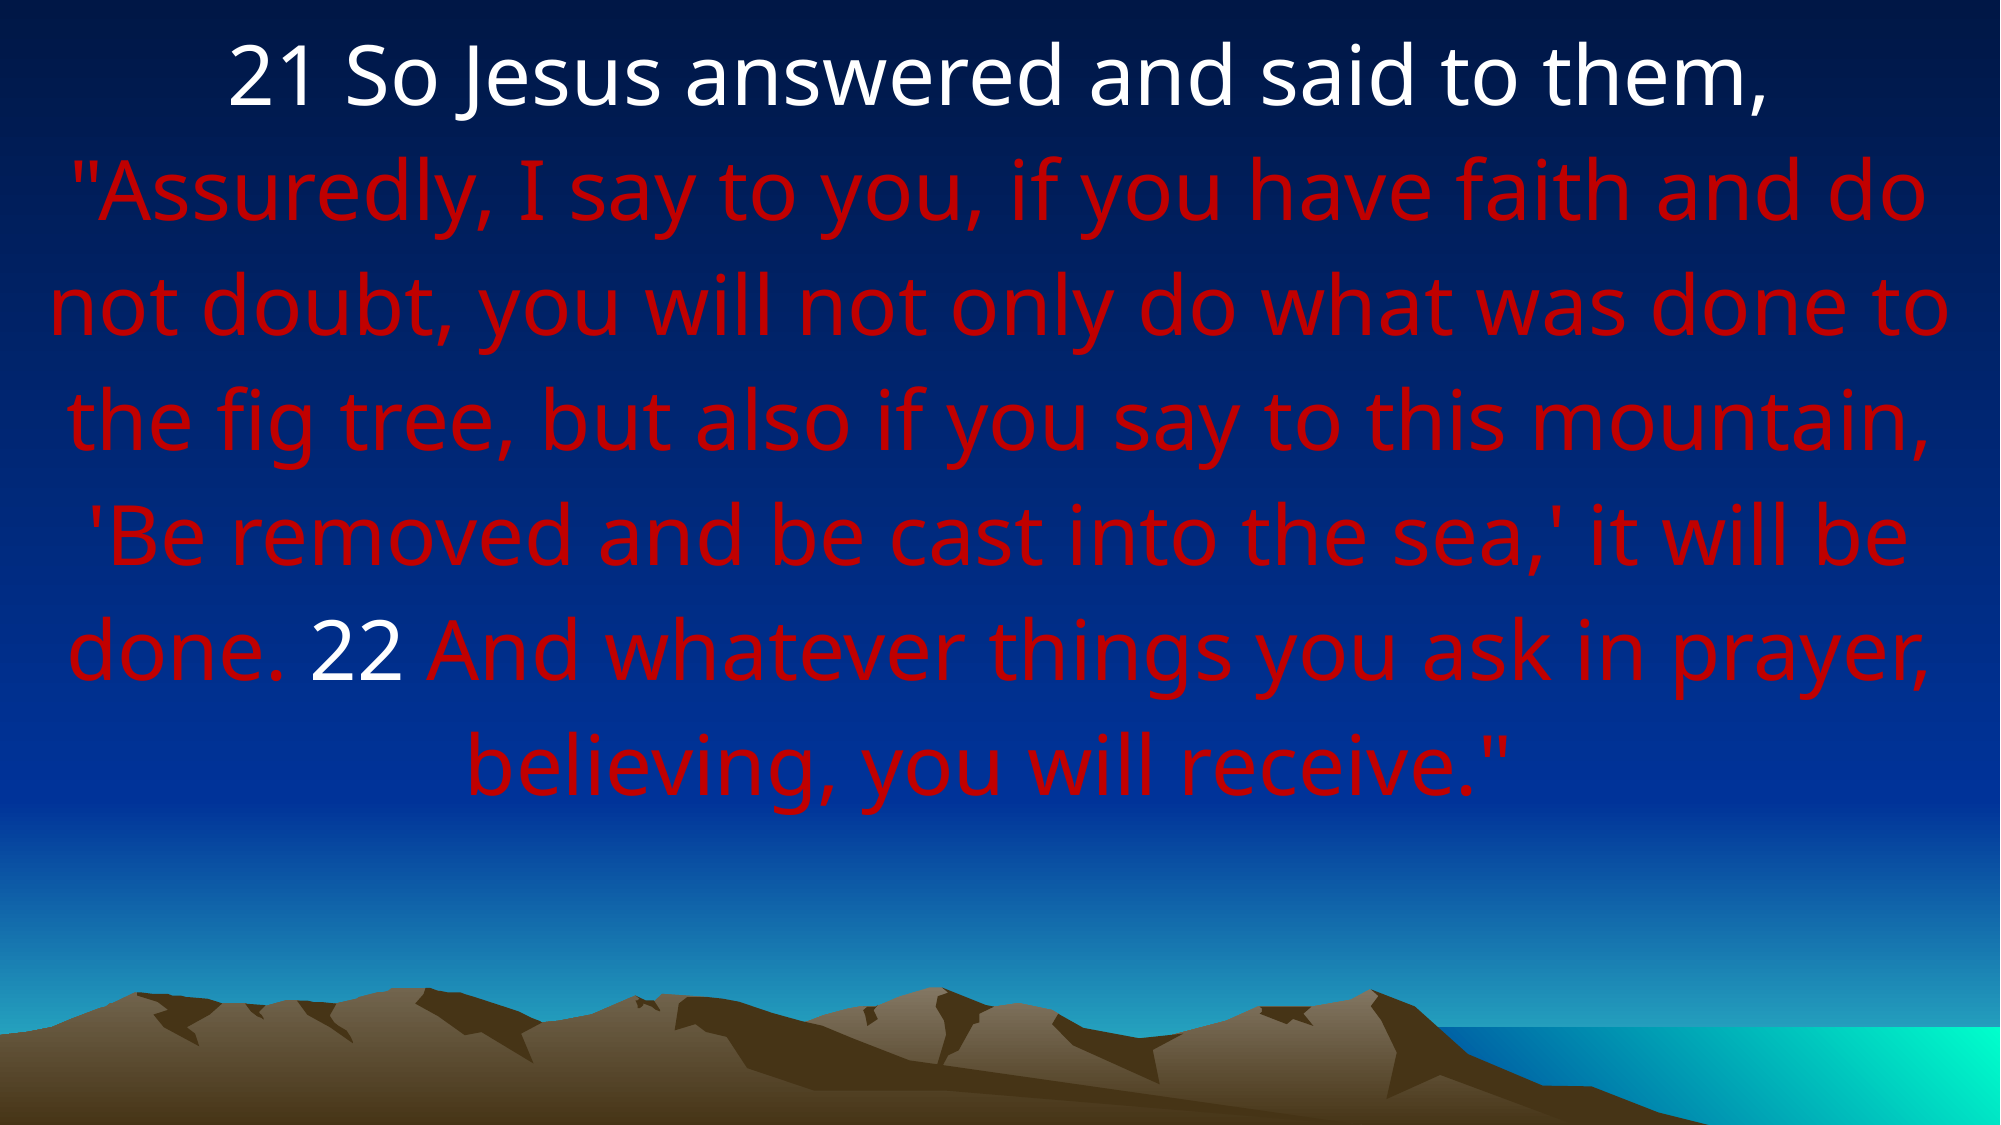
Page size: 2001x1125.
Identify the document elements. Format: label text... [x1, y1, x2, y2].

text_box 21 So Jesus answered and said to them, "Assuredly, I say to you, if you have faith and do not doubt, you will not only do what was done to the fig tree, but also if you say to this mountain, 'Be removed and be cast into the sea,' it will be done. 22 And whatever things you ask in prayer, believing, you will receive." [0, 0, 2000, 825]
